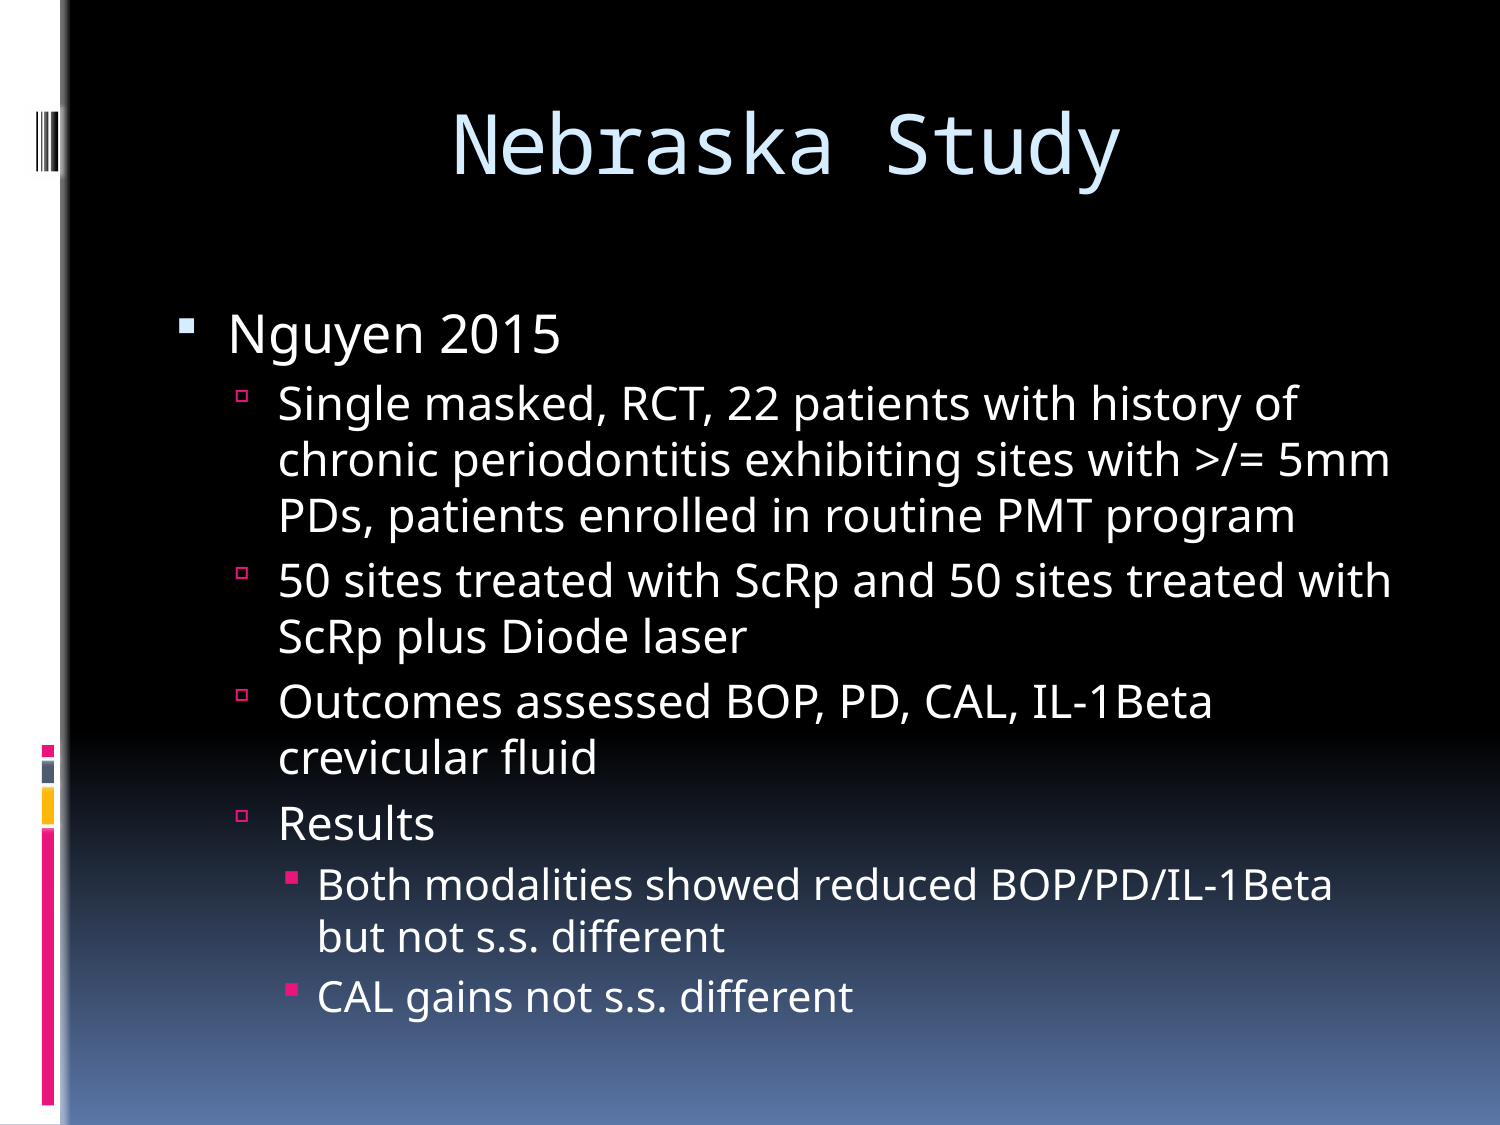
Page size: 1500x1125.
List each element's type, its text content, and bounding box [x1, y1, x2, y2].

title Nebraska Study [150, 83, 1425, 234]
list Nguyen 2015 Single masked, RCT, 22 patients with history of chronic periodontitis exhibiting sites with >/= 5mm PDs, patients enrolled in routine PMT program 50 sites treated with ScRp and 50 sites treated with ScRp plus Diode laser Outcomes assessed BOP, PD, CAL, IL-1Beta crevicular fluid Results Both modalities showed reduced BOP/PD/IL-1Beta but not s.s. different CAL gains not s.s. different [150, 292, 1425, 1043]
